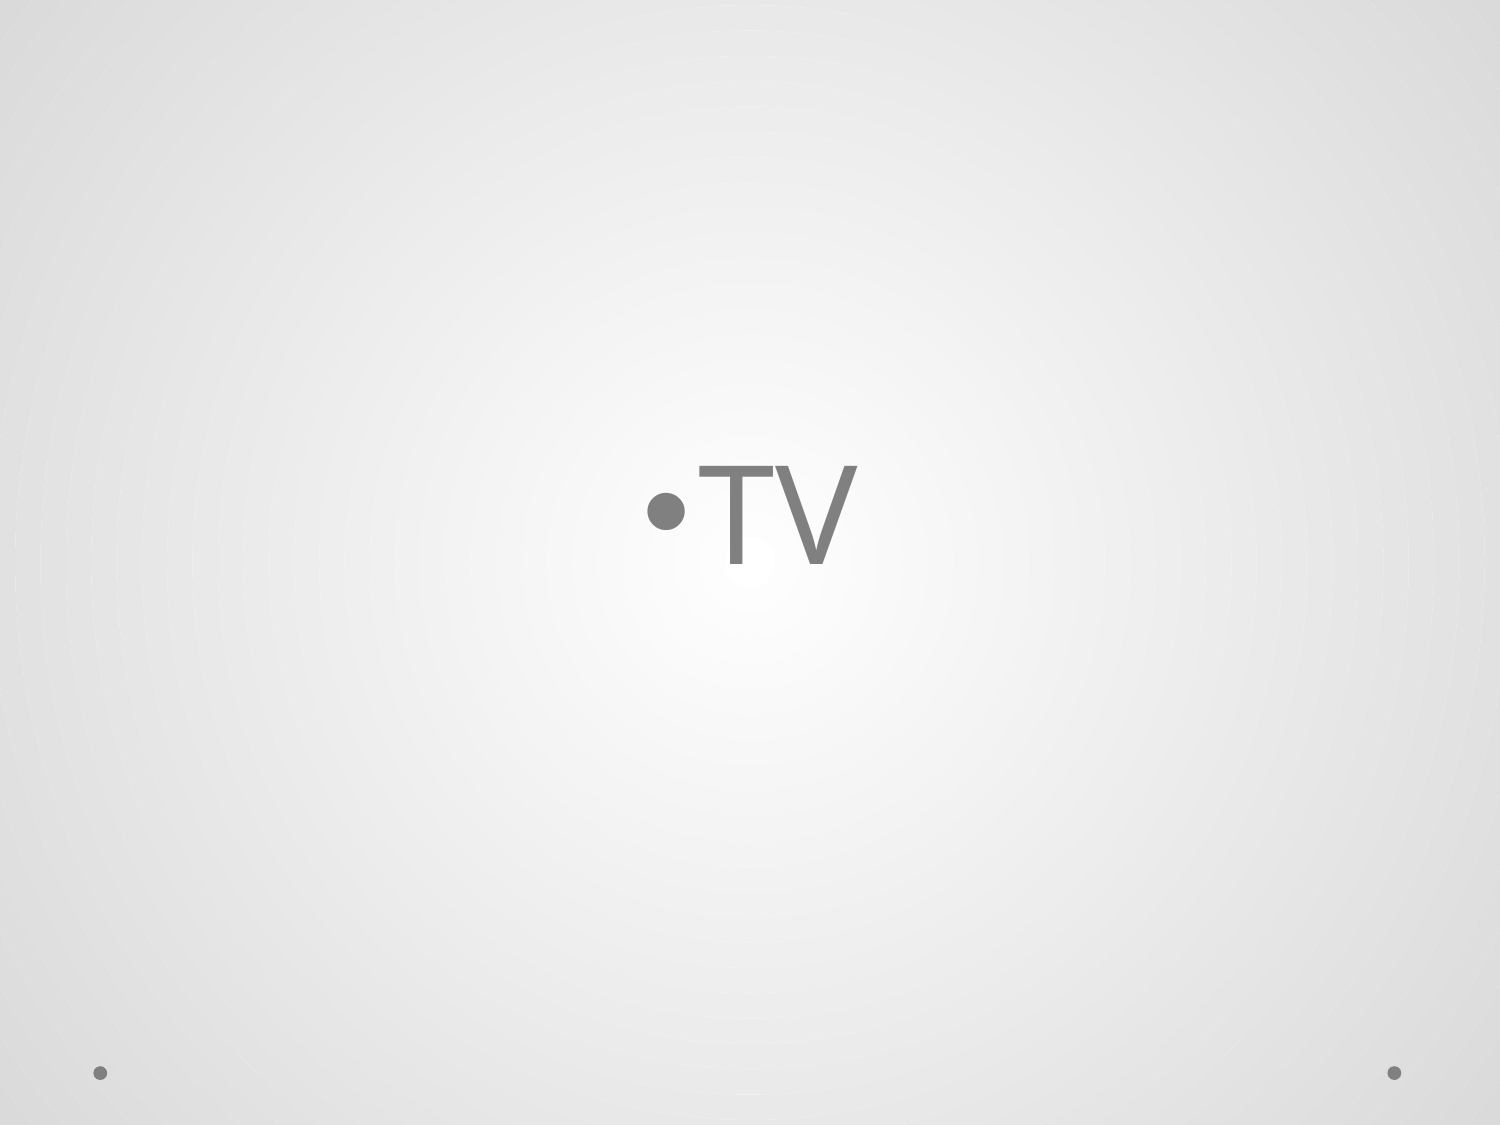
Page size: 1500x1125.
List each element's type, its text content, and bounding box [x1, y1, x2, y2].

list TV [75, 419, 1425, 710]
